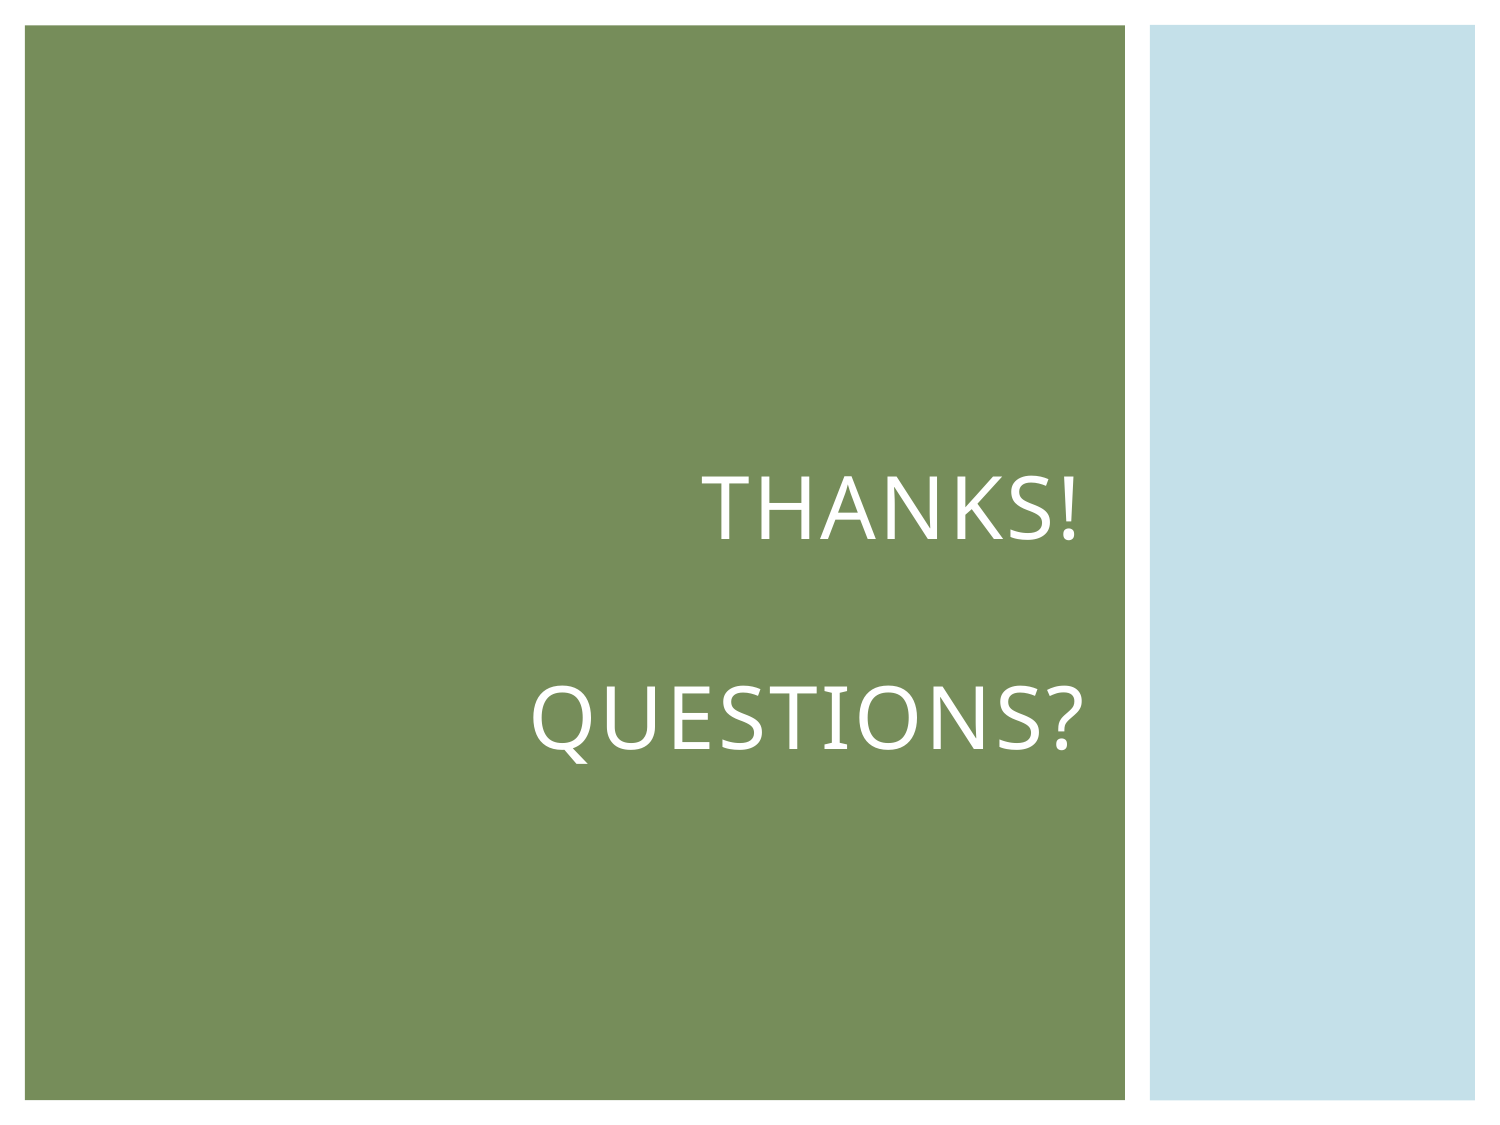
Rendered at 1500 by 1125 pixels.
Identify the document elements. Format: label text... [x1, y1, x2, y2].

title Thanks! Questions? [62, 474, 1100, 745]
